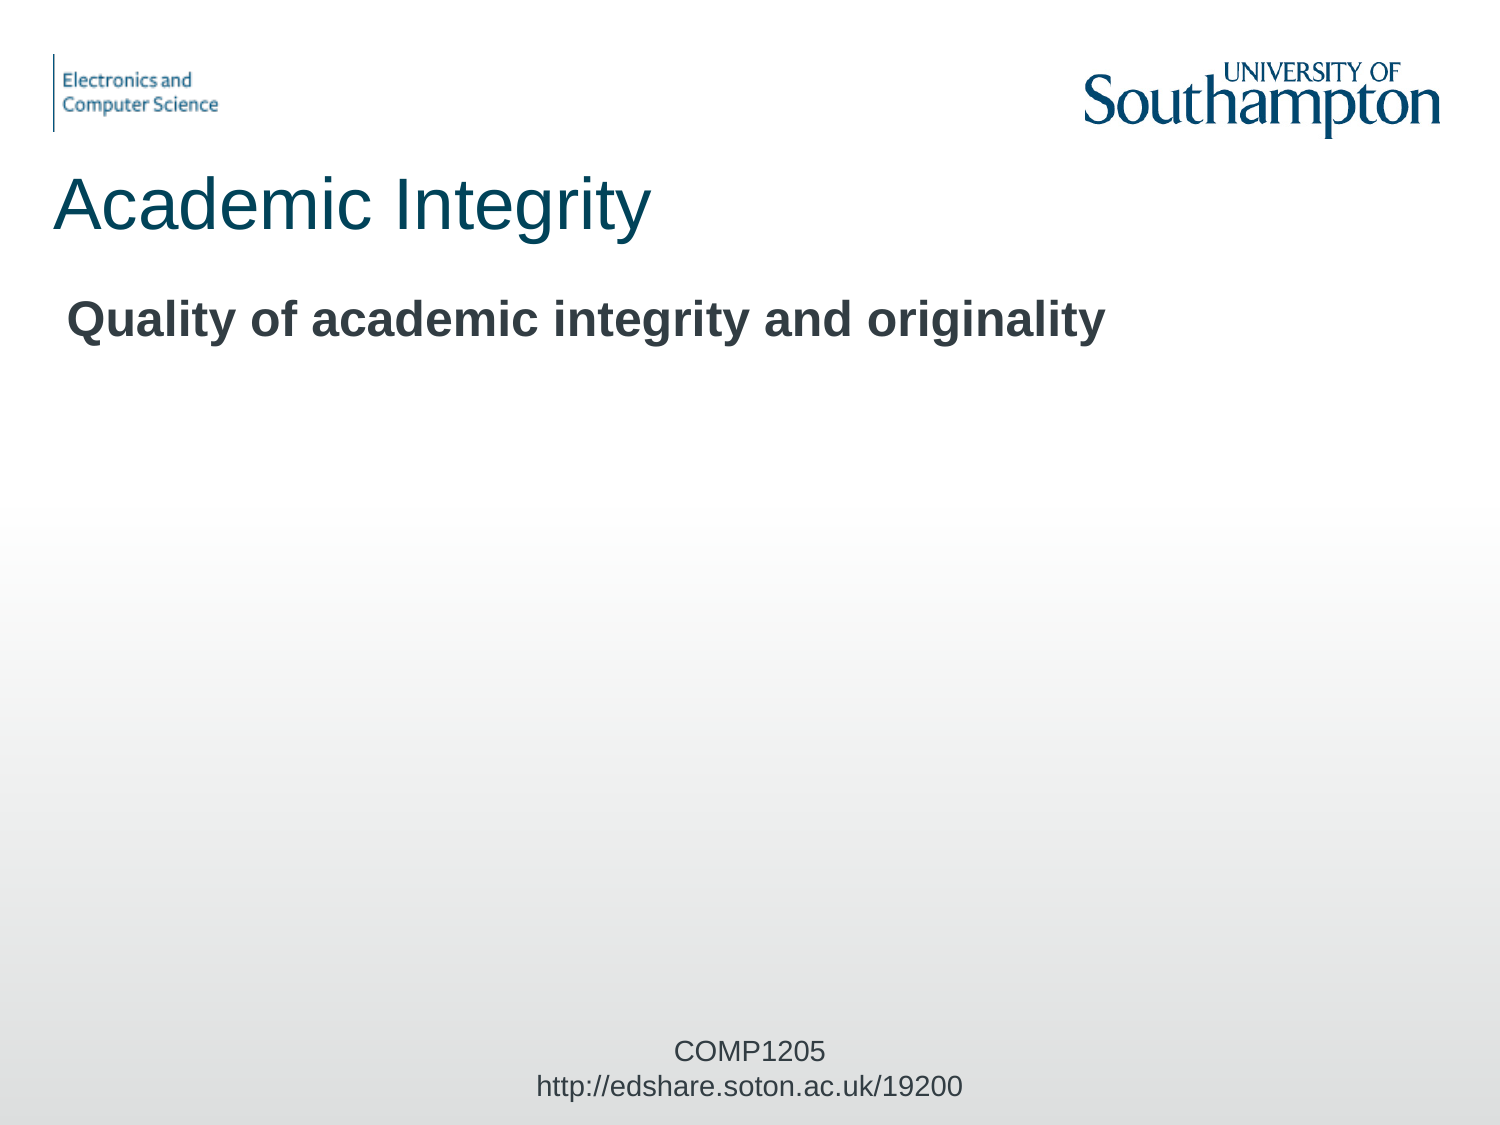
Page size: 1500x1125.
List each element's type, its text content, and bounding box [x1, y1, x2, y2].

picture [1085, 62, 1440, 139]
footer COMP1205 http://edshare.soton.ac.uk/19200 [512, 1025, 988, 1100]
title Academic Integrity [53, 148, 1447, 256]
list Quality of academic integrity and originality [53, 278, 1447, 954]
